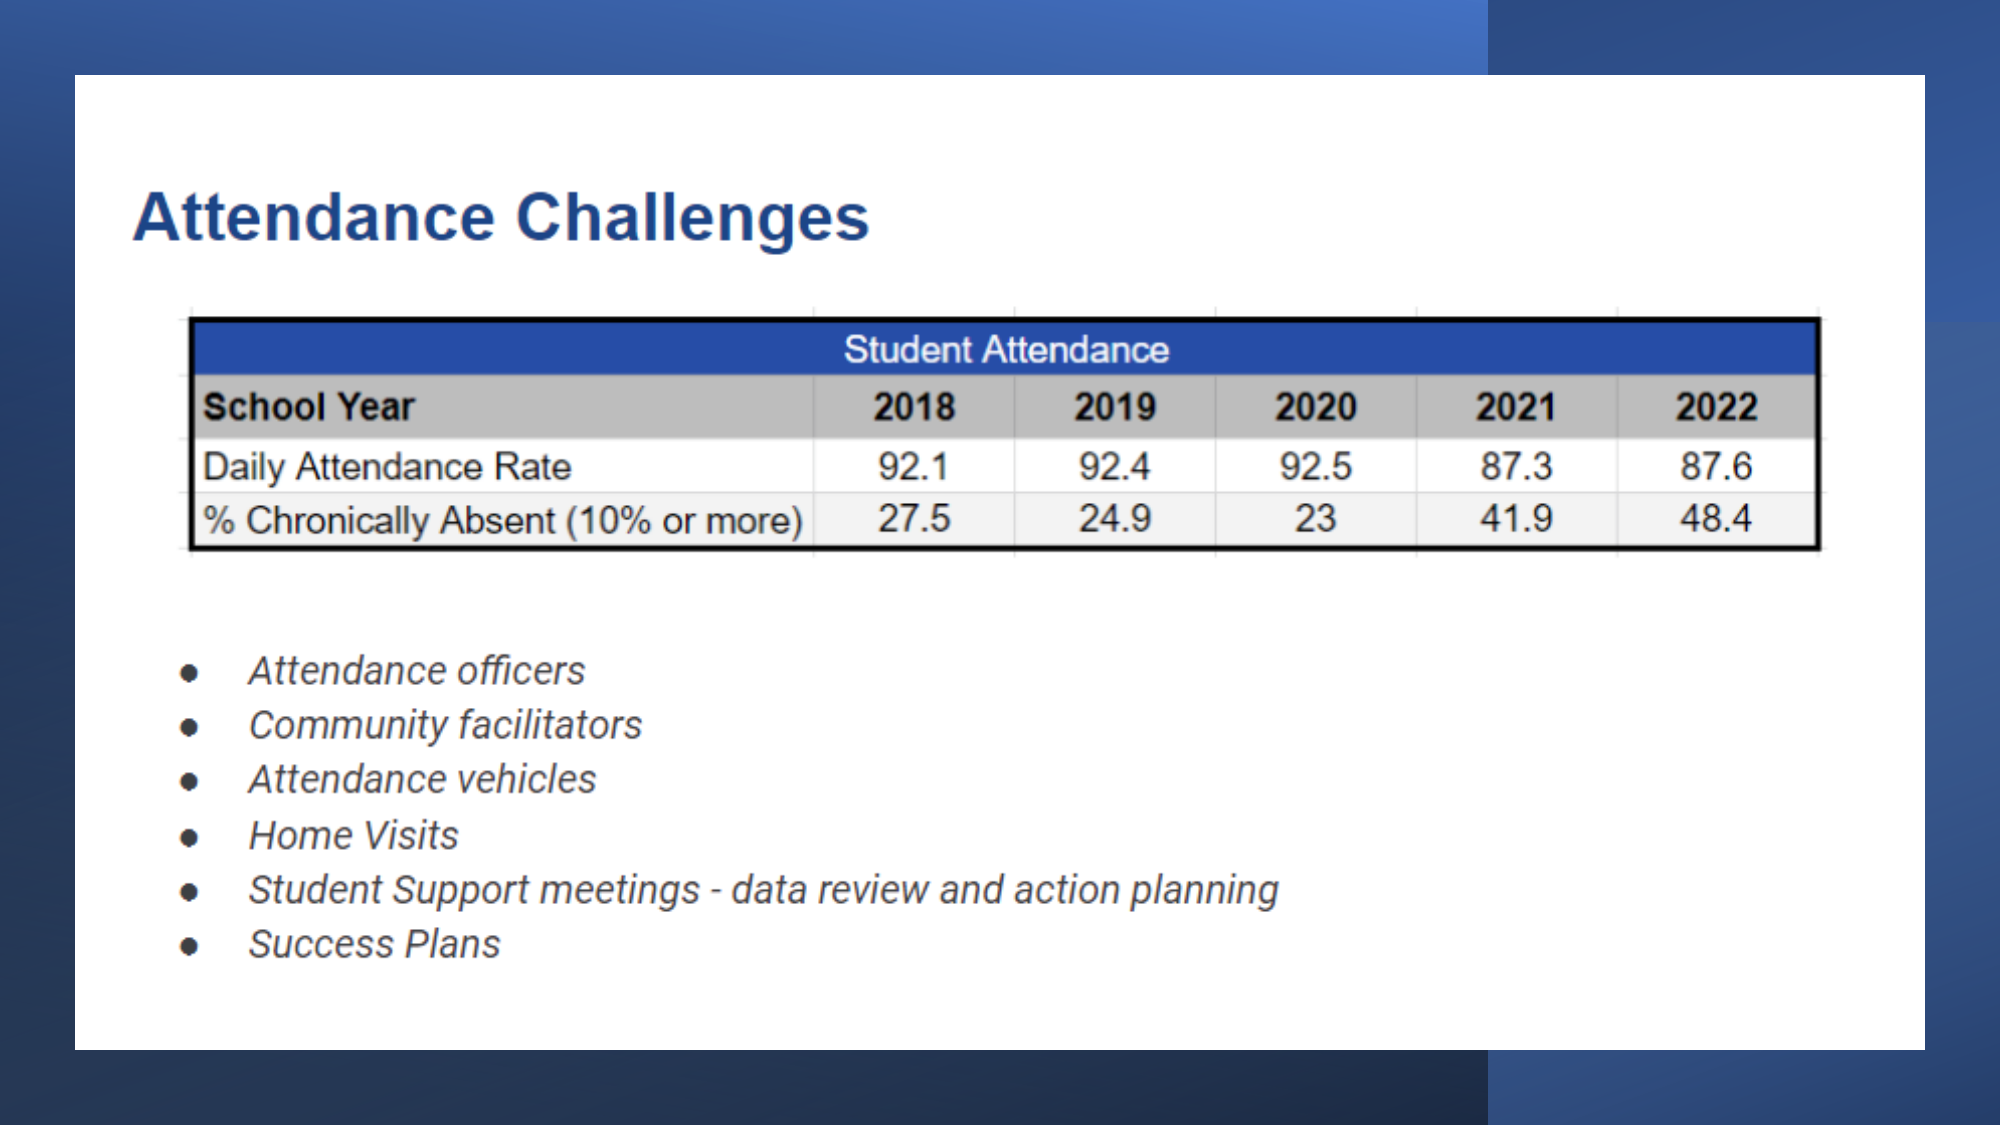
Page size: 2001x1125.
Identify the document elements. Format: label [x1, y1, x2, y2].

text_box [0, 321, 2000, 1125]
list [74, 74, 1925, 1050]
text_box [1489, 0, 2000, 321]
text_box [0, 0, 1489, 321]
